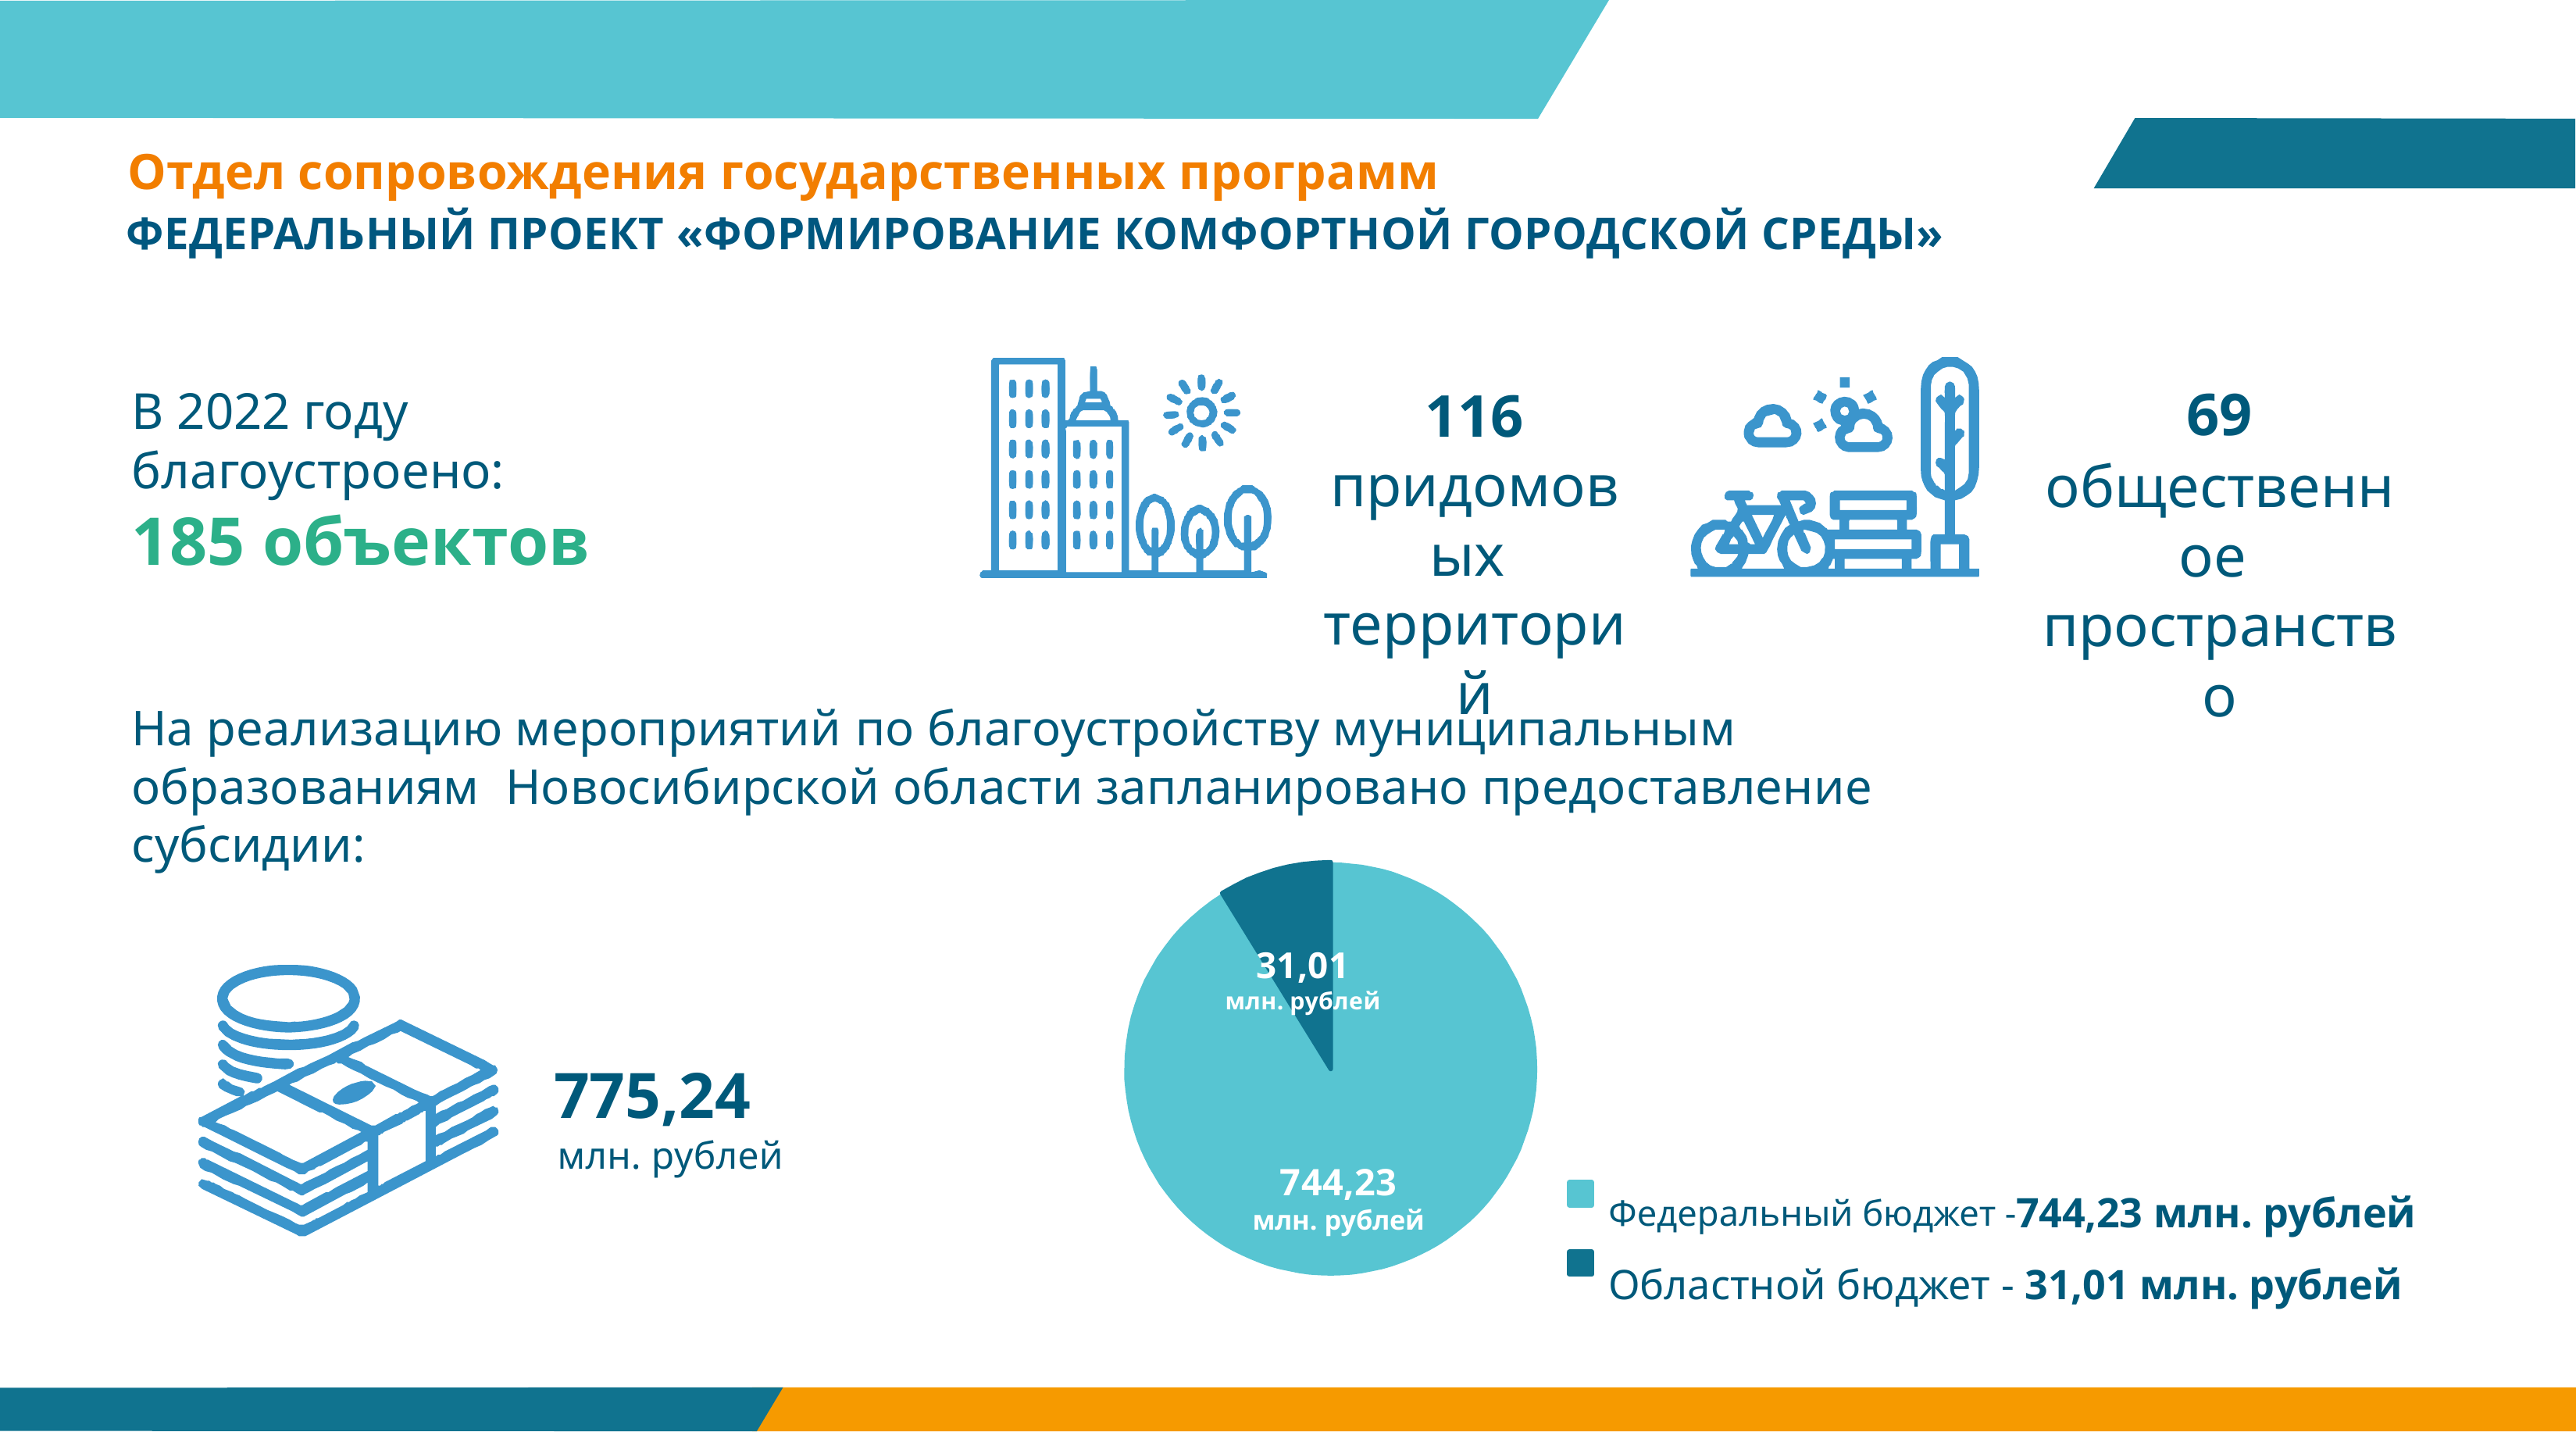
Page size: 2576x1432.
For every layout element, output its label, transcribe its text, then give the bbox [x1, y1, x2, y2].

picture [979, 358, 1272, 578]
text_box В 2022 году благоустроено: 185 объектов [130, 377, 771, 579]
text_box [1124, 859, 1538, 1277]
text_box [0, 0, 1609, 120]
text_box [198, 1177, 420, 1237]
text_box 116 придомовых территорий [1308, 377, 1641, 696]
text_box На реализацию мероприятий по благоустройству муниципальным образованиям Новосибирской области запланировано предоставление субсидии: 31,01 млн. рублей 775,24 млн. рублей [130, 696, 1948, 1177]
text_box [1690, 356, 1980, 577]
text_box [0, 1387, 2576, 1432]
text_box [2093, 118, 2576, 189]
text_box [1566, 1180, 1595, 1209]
text_box Федеральный бюджет -744,23 млн. рублей Областной бюджет - 31,01 млн. рублей [1607, 1146, 2468, 1308]
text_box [1566, 1249, 1595, 1277]
text_box Отдел сопровождения государственных программ ФЕДЕРАЛЬНЫЙ ПРОЕКТ «ФОРМИРОВАНИЕ КОМФОРТНОЙ ГОРОДСКОЙ СРЕДЫ» [124, 131, 1986, 259]
text_box 69 общественное пространство [2027, 376, 2412, 728]
